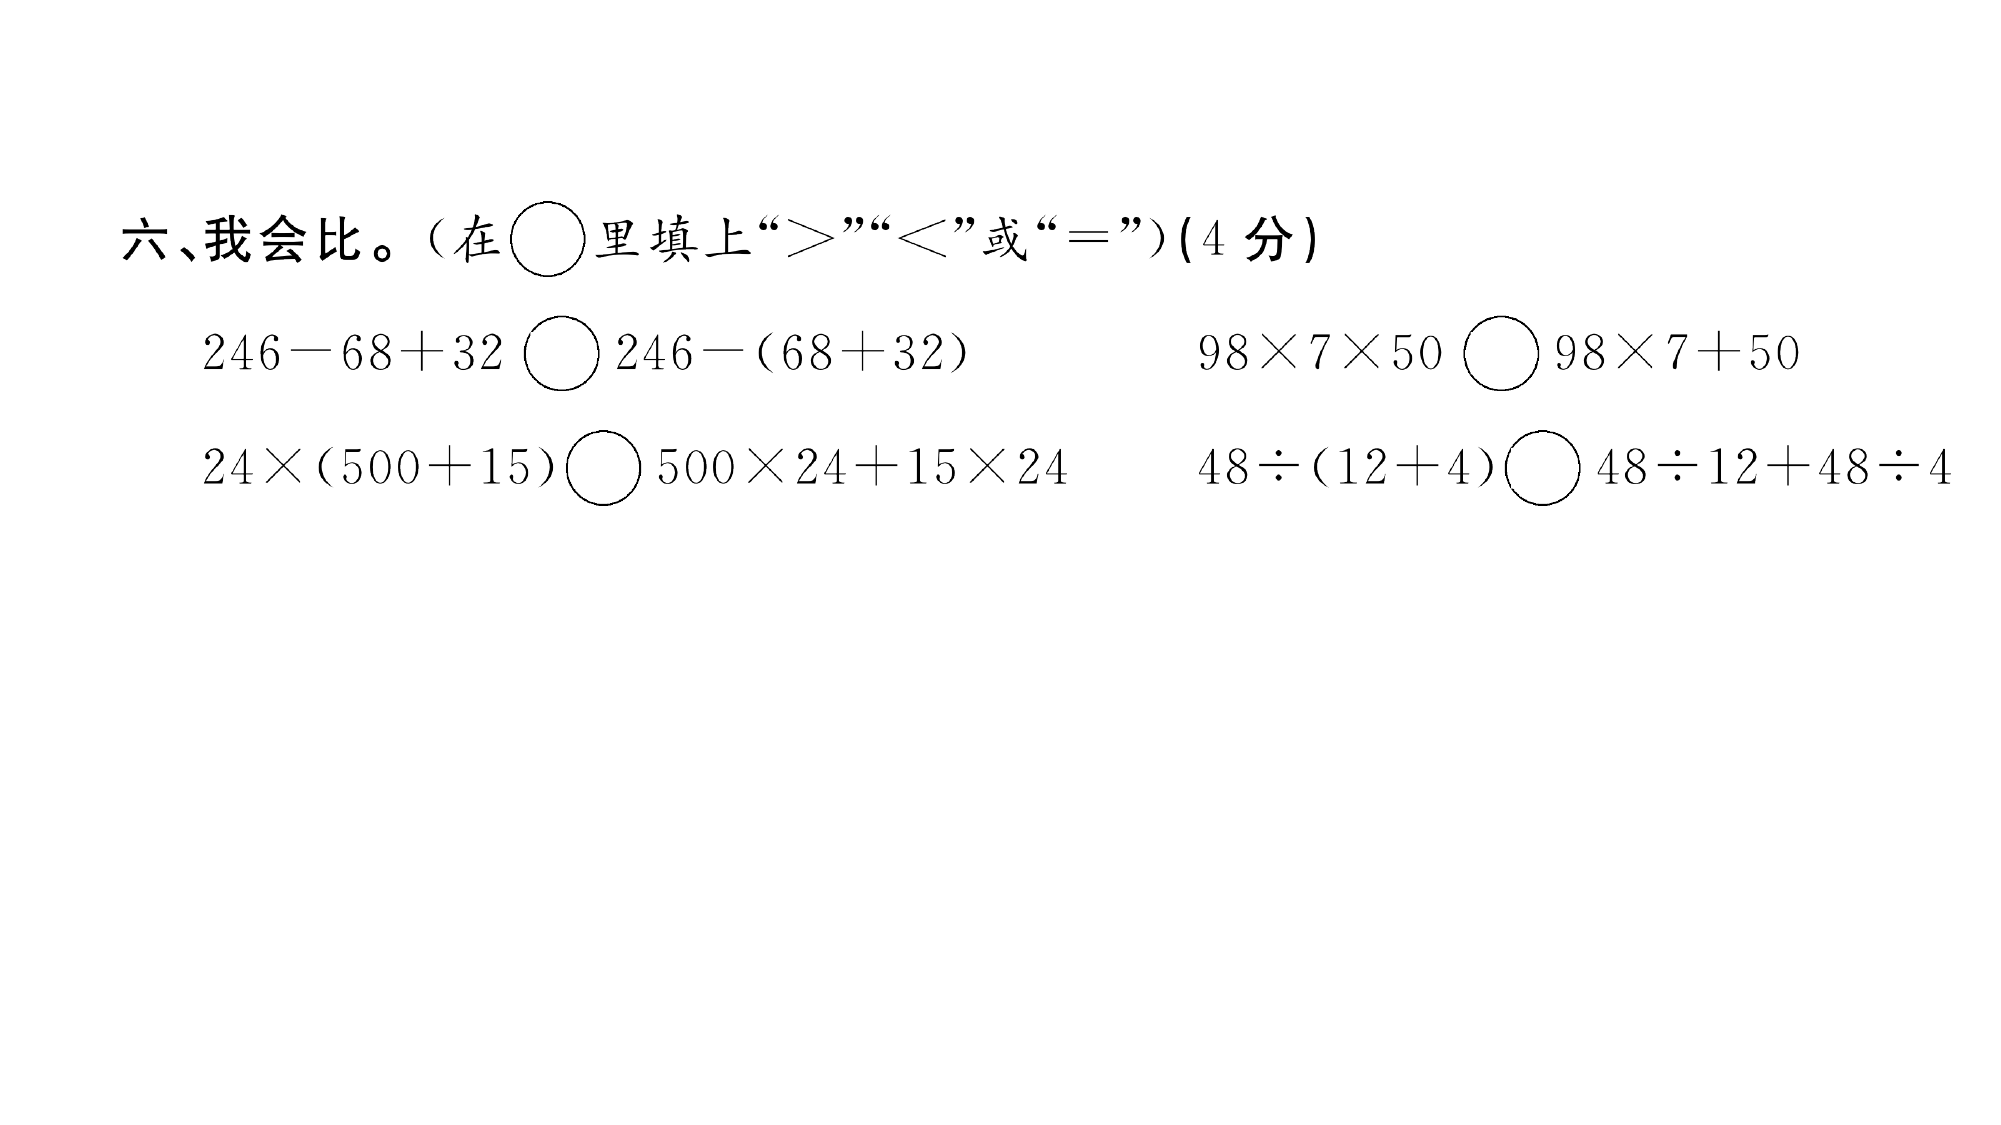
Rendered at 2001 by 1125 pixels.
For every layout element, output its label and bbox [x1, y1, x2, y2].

picture [118, 177, 2000, 514]
